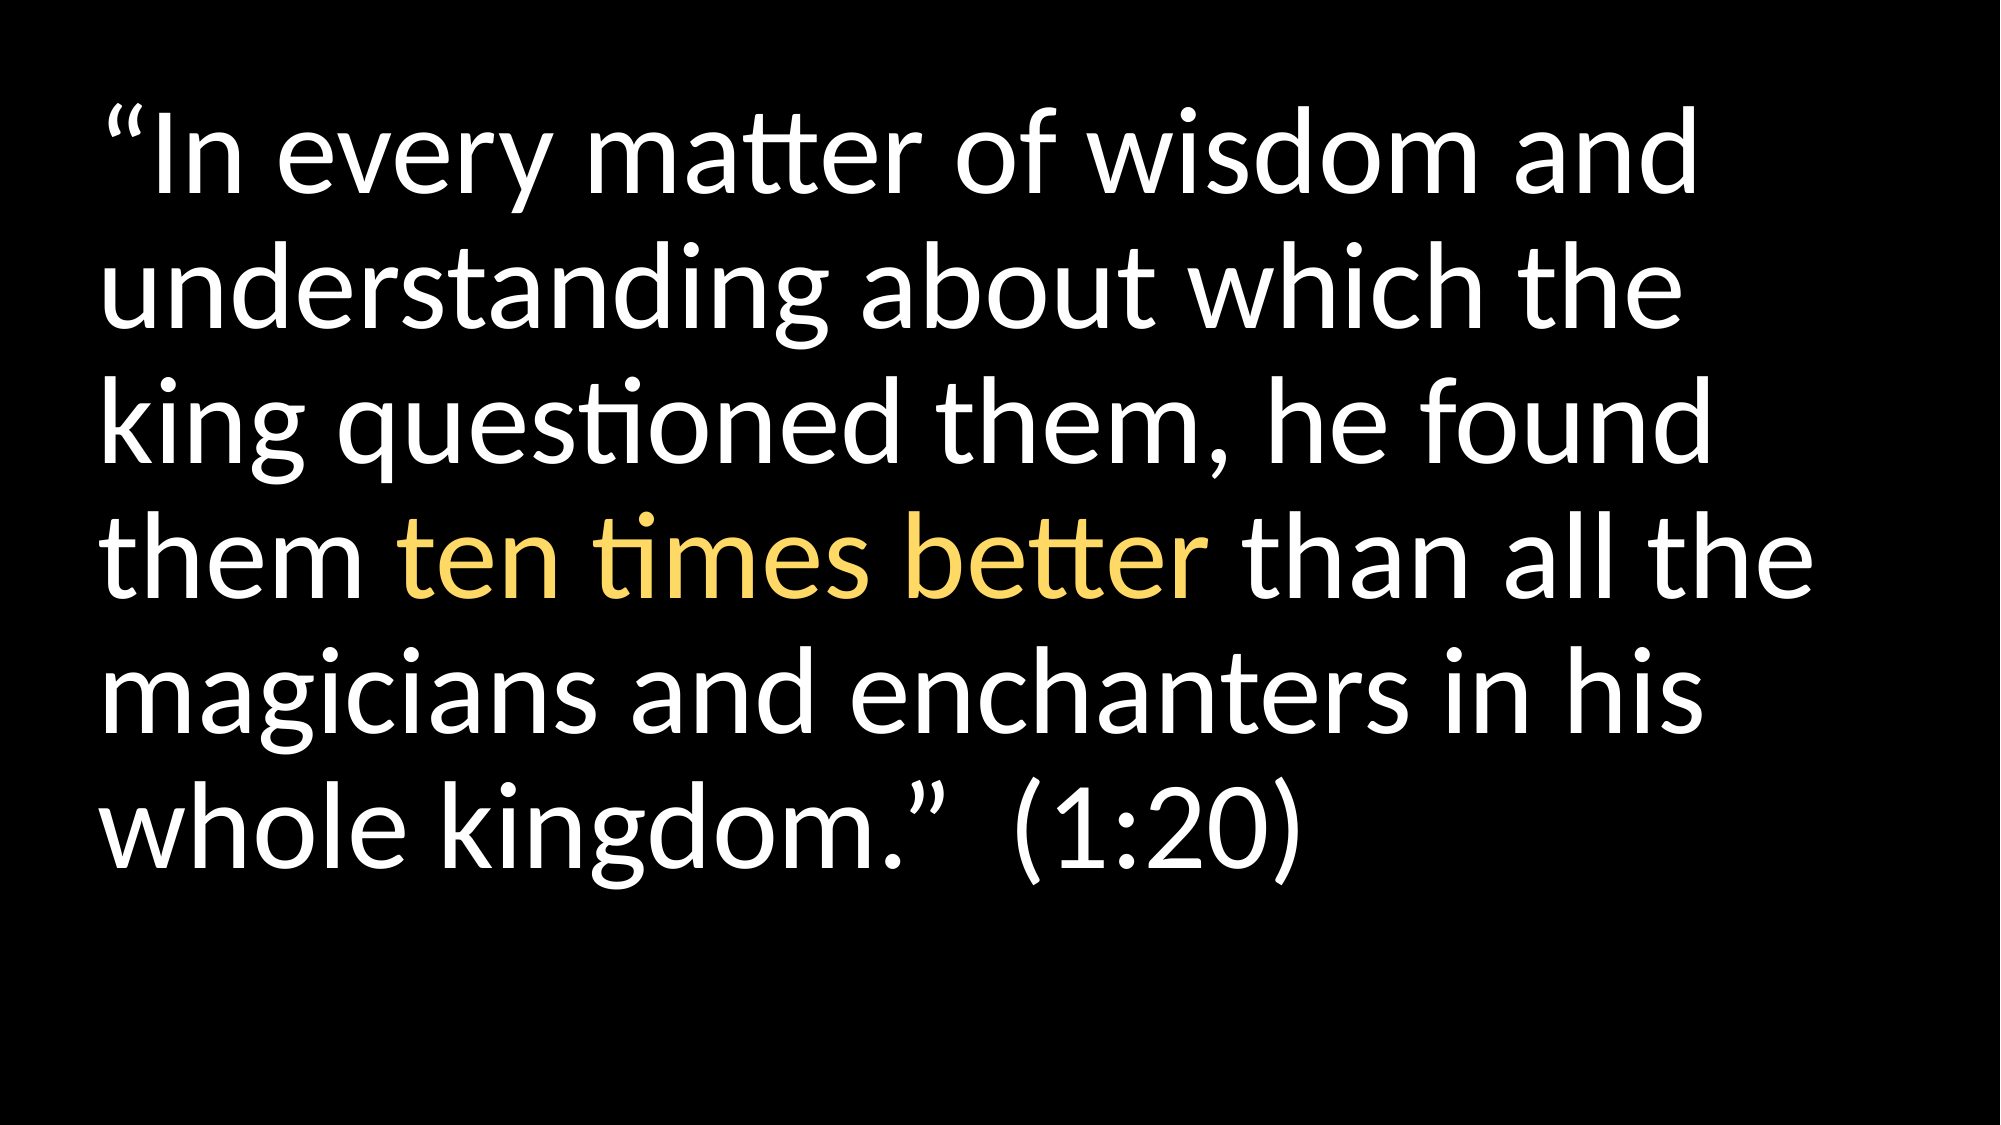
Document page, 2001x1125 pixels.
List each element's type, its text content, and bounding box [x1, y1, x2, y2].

list “In every matter of wisdom and understanding about which the king questioned them, he found them ten times better than all the magicians and enchanters in his whole kingdom.” (1:20) [82, 78, 1927, 589]
